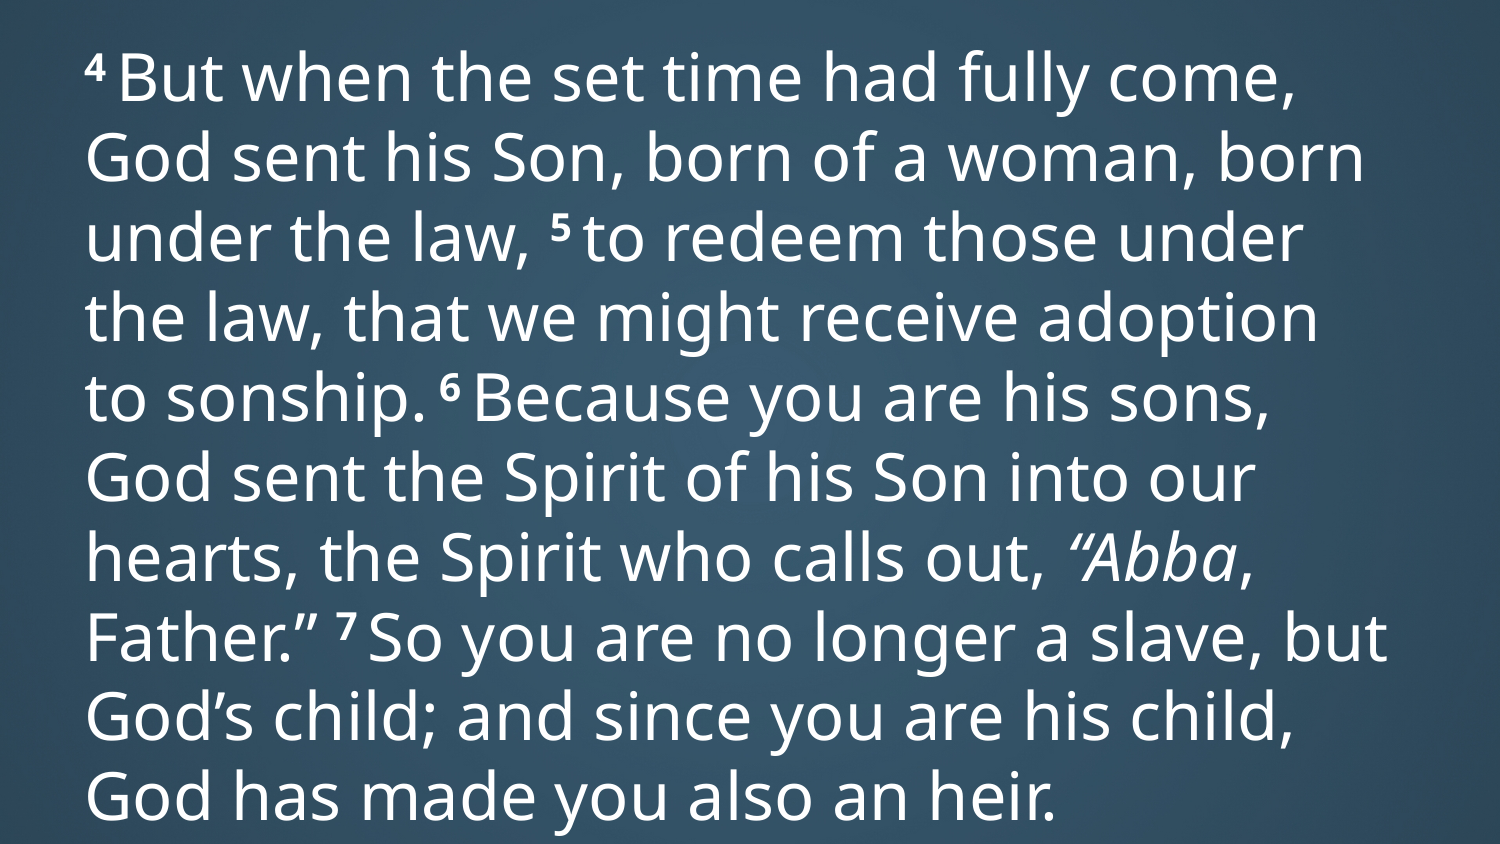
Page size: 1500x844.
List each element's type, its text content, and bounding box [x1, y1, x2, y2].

text_box 4 But when the set time had fully come, God sent his Son, born of a woman, born under the law, 5 to redeem those under the law, that we might receive adoption to sonship. 6 Because you are his sons, God sent the Spirit of his Son into our hearts, the Spirit who calls out, “Abba, Father.” 7 So you are no longer a slave, but God’s child; and since you are his child, God has made you also an heir. [69, 27, 1415, 844]
picture [0, 0, 1500, 844]
